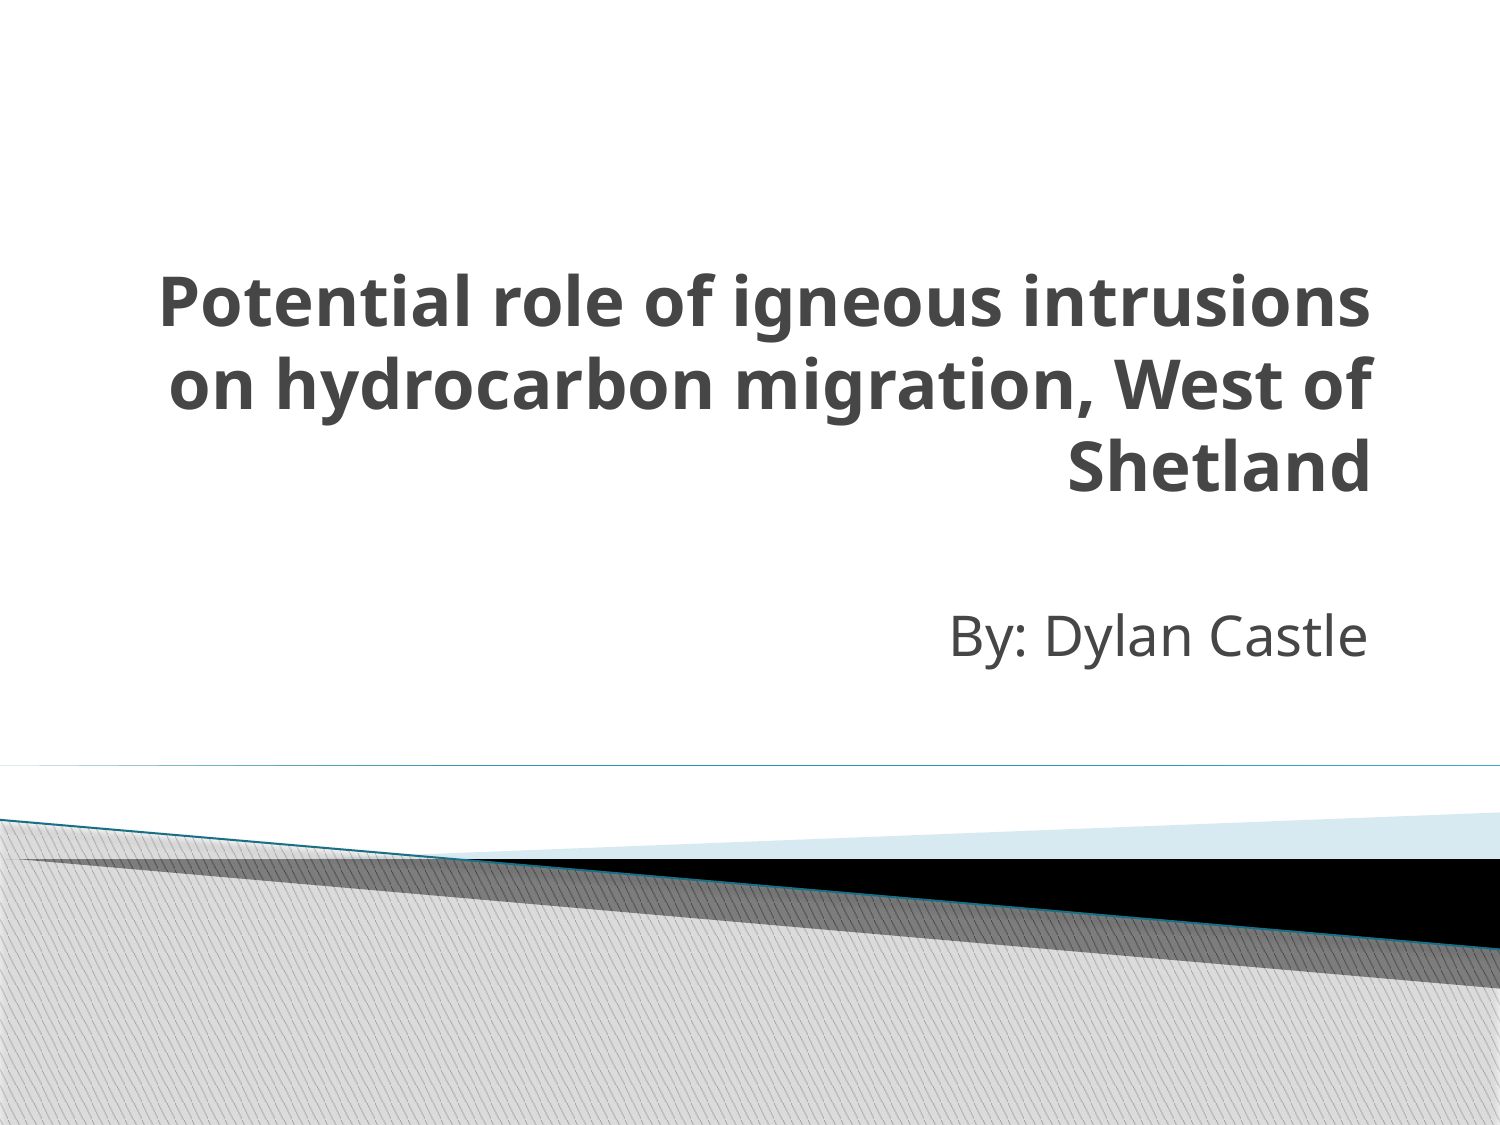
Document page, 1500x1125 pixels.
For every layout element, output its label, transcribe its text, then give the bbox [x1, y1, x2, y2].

picture [5, 859, 1500, 989]
title Potential role of igneous intrusions on hydrocarbon migration, West of Shetland [112, 249, 1388, 513]
subtitle By: Dylan Castle [112, 592, 1388, 790]
